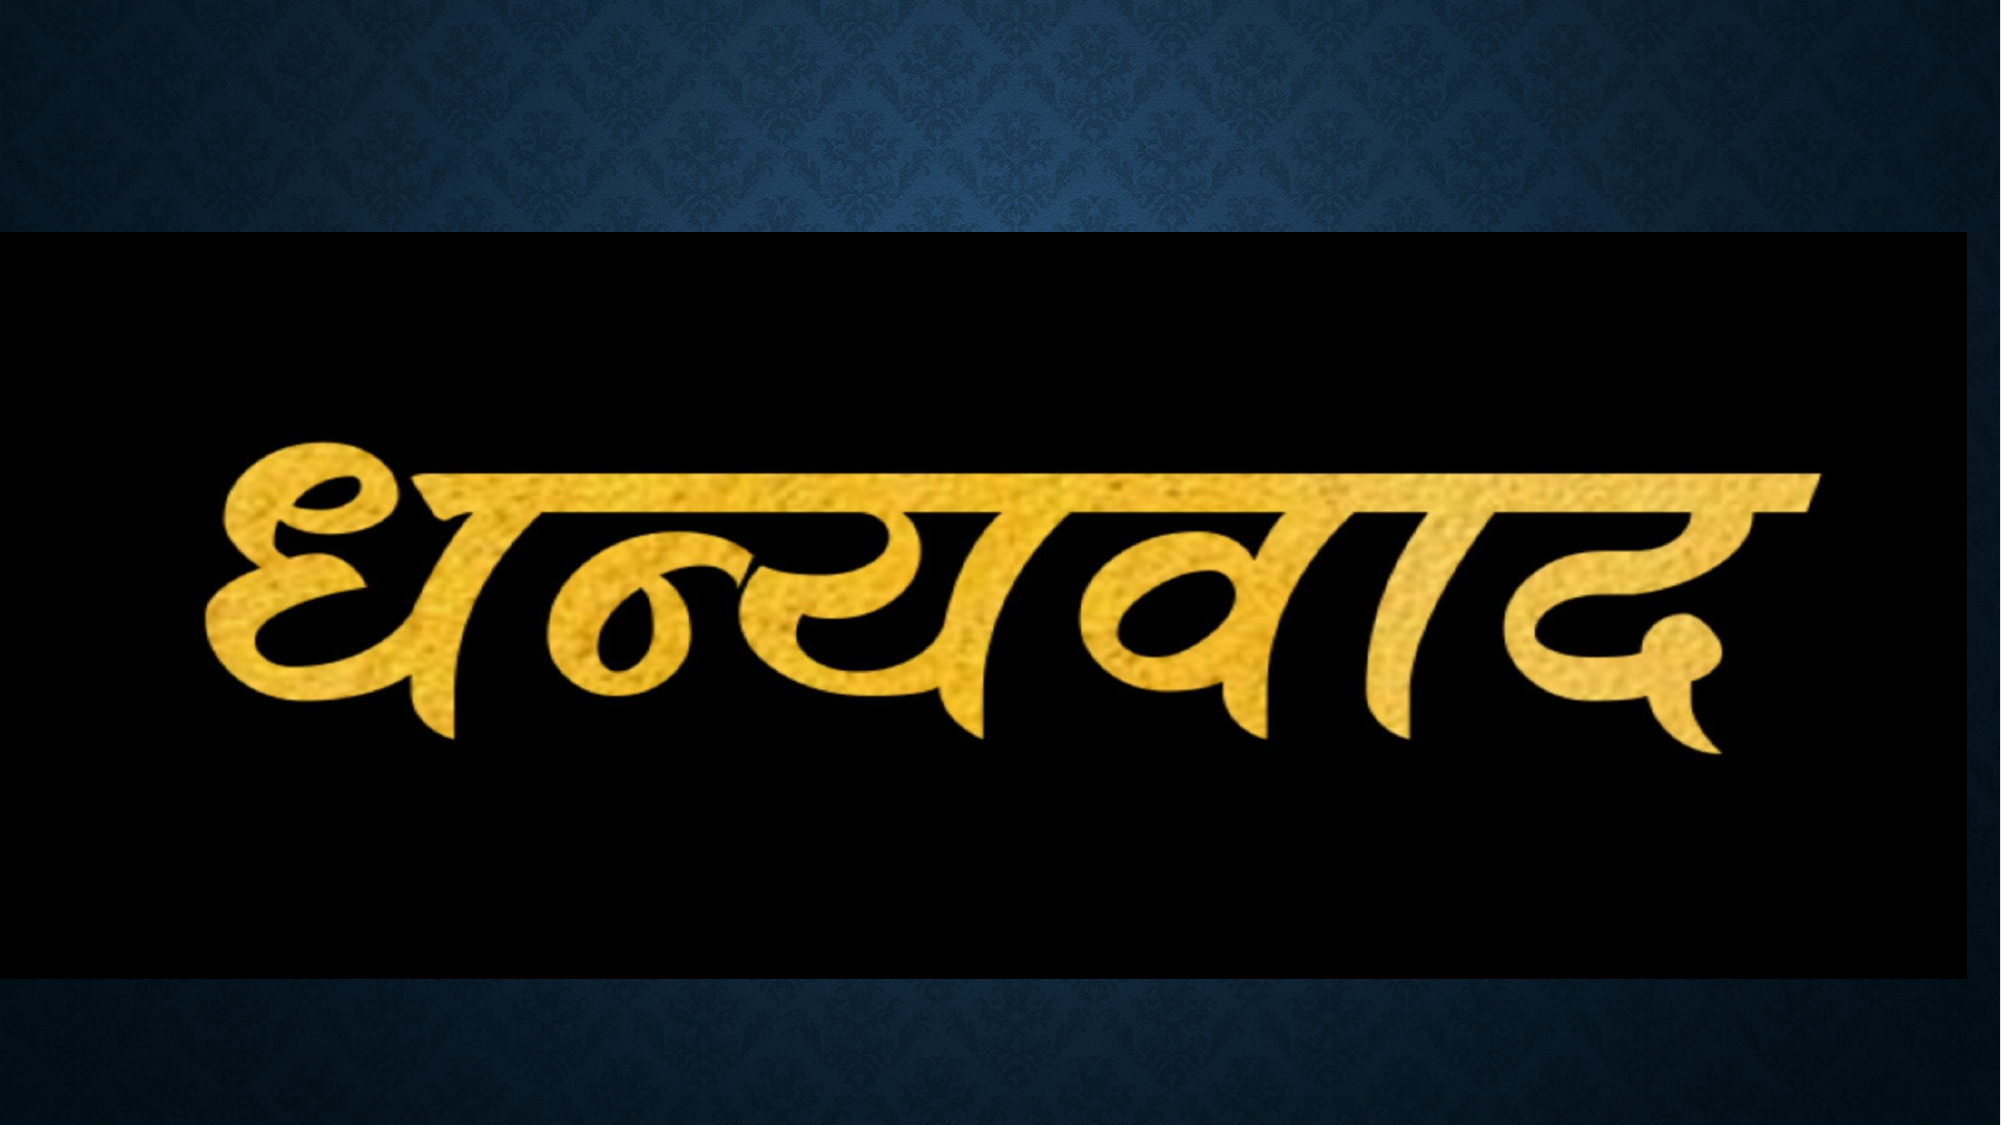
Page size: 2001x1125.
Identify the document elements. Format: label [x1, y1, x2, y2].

picture [0, 231, 1968, 980]
